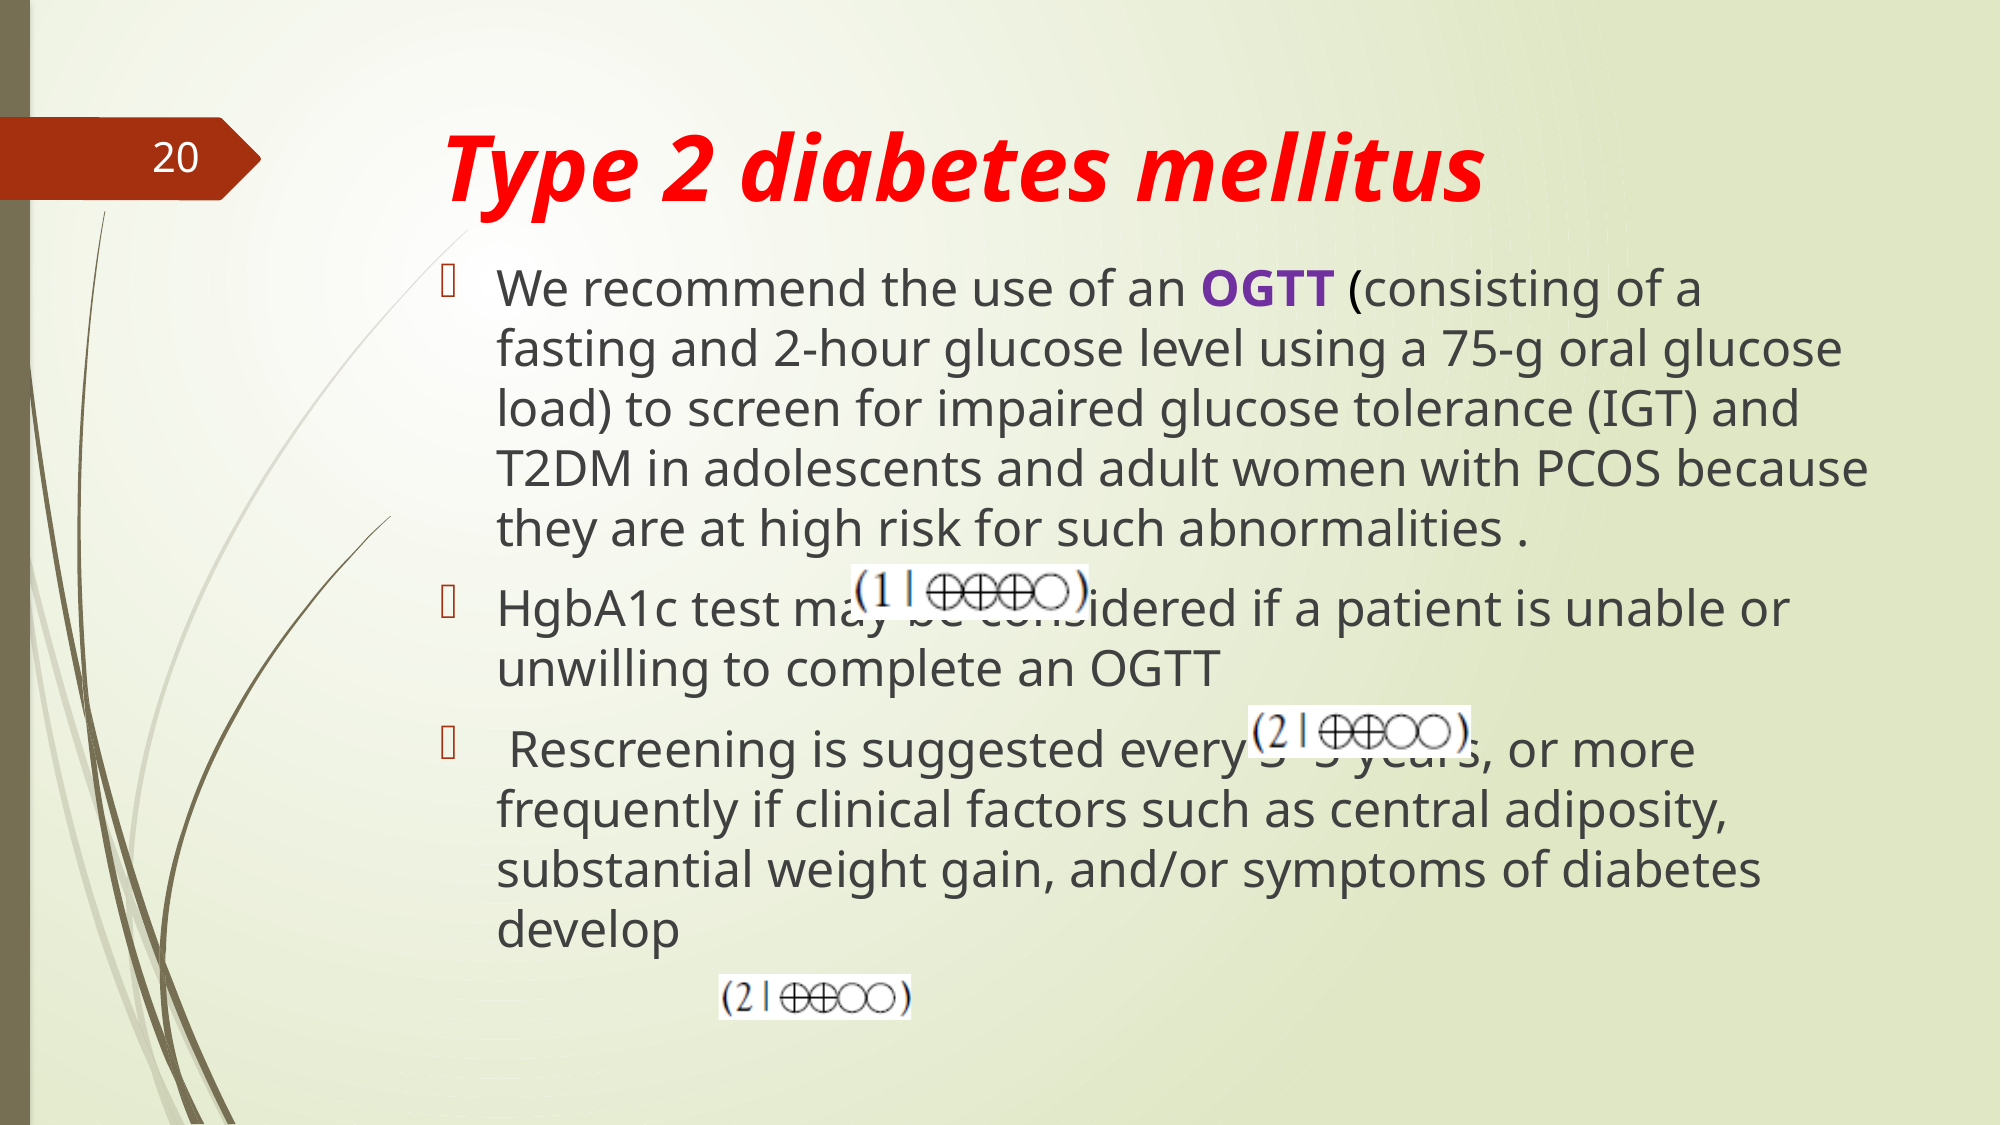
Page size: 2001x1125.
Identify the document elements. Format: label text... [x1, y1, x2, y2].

picture [850, 563, 1089, 620]
title Type 2 diabetes mellitus [425, 102, 1888, 248]
picture [1247, 704, 1472, 758]
picture [718, 974, 912, 1020]
list We recommend the use of an OGTT (consisting of a fasting and 2-hour glucose level using a 75-g oral glucose load) to screen for impaired glucose tolerance (IGT) and T2DM in adolescents and adult women with PCOS because they are at high risk for such abnormalities . HgbA1c test may be considered if a patient is unable or unwilling to complete an OGTT Rescreening is suggested every 3–5 years, or more frequently if clinical factors such as central adiposity, substantial weight gain, and/or symptoms of diabetes develop [424, 248, 1888, 1044]
slide_number 20 [87, 129, 216, 190]
